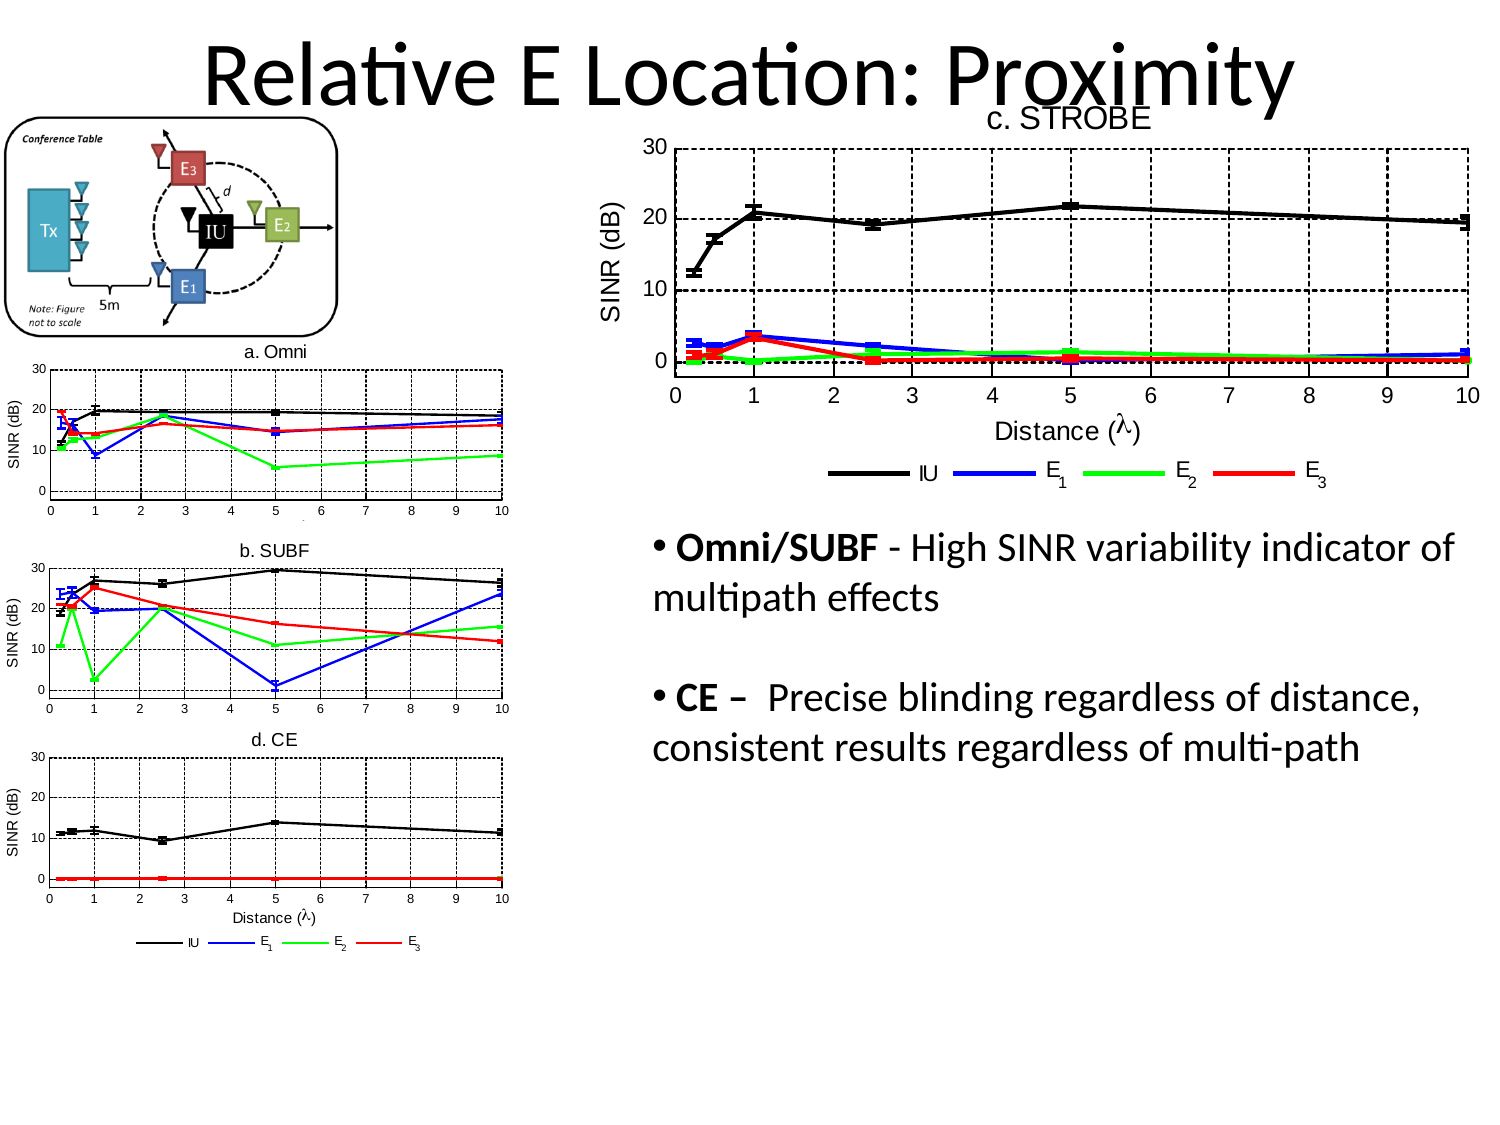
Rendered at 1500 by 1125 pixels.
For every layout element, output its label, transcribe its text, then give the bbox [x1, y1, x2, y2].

picture [585, 80, 1487, 498]
picture [4, 520, 518, 957]
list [0, 321, 513, 523]
title Relative E Location: Proximity [75, 0, 1425, 138]
picture [0, 112, 341, 338]
text_box Omni/SUBF - High SINR variability indicator of multipath effects CE – Precise blinding regardless of distance, consistent results regardless of multi-path [637, 512, 1500, 1028]
